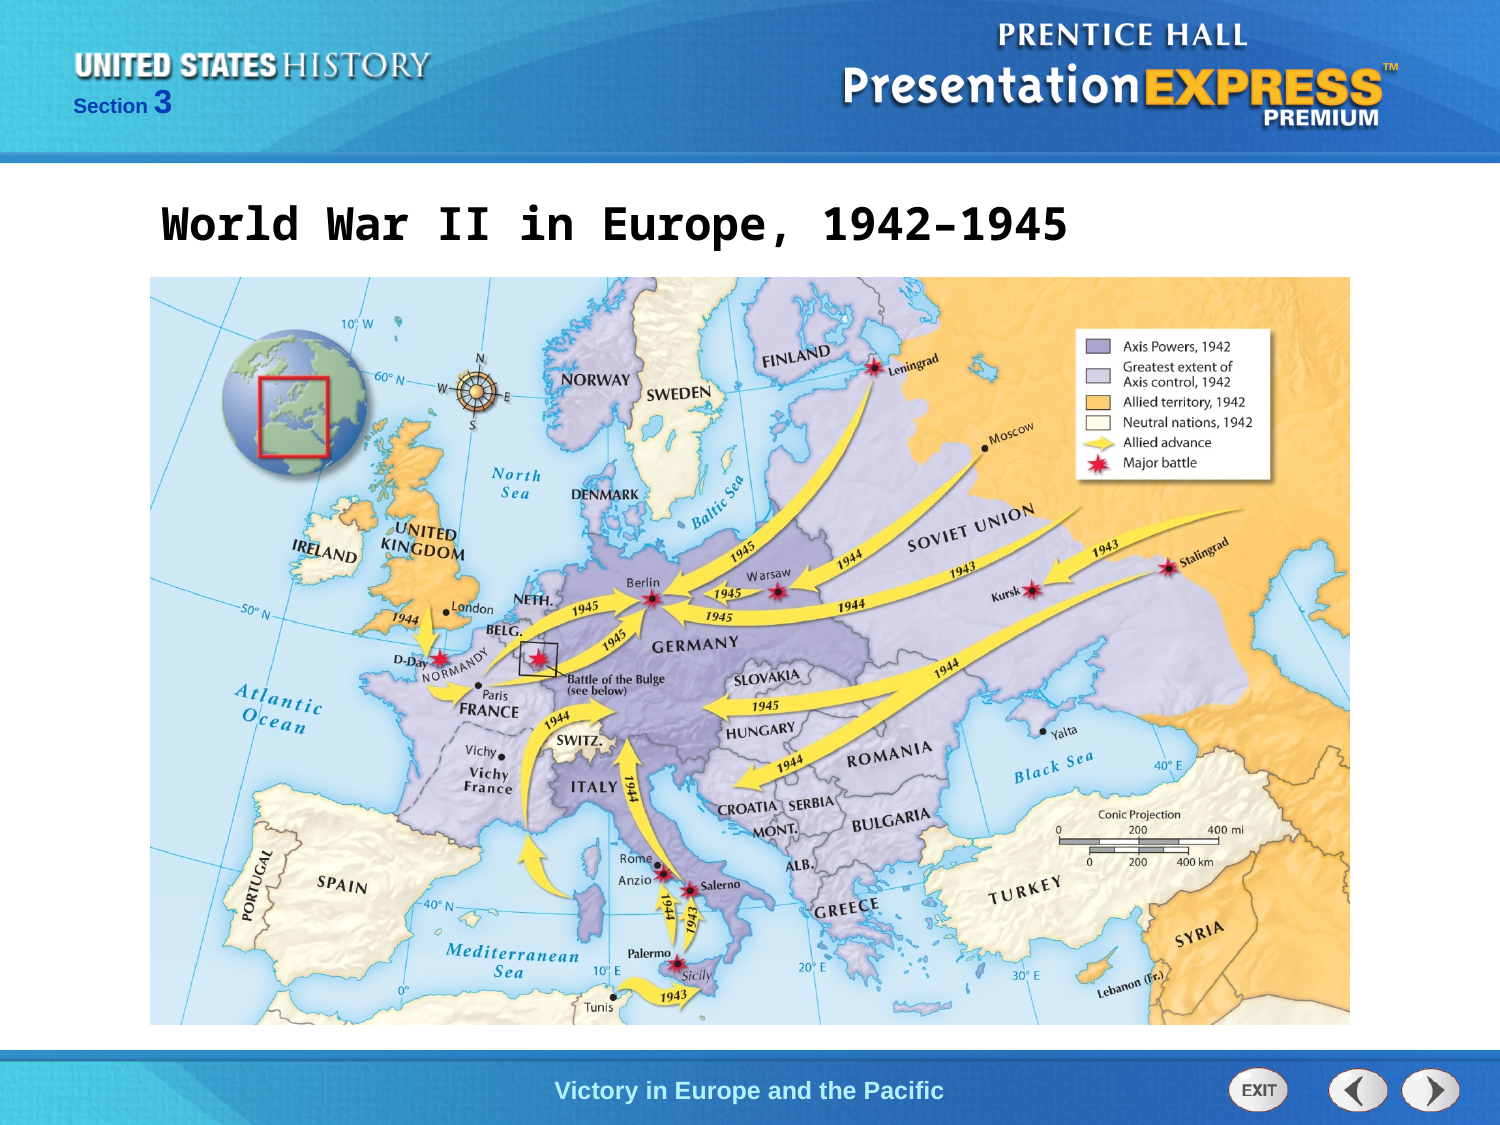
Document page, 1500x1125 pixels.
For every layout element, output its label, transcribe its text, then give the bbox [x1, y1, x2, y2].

text_box World War II in Europe, 1942–1945 [146, 187, 1085, 258]
picture [0, 0, 1500, 1125]
